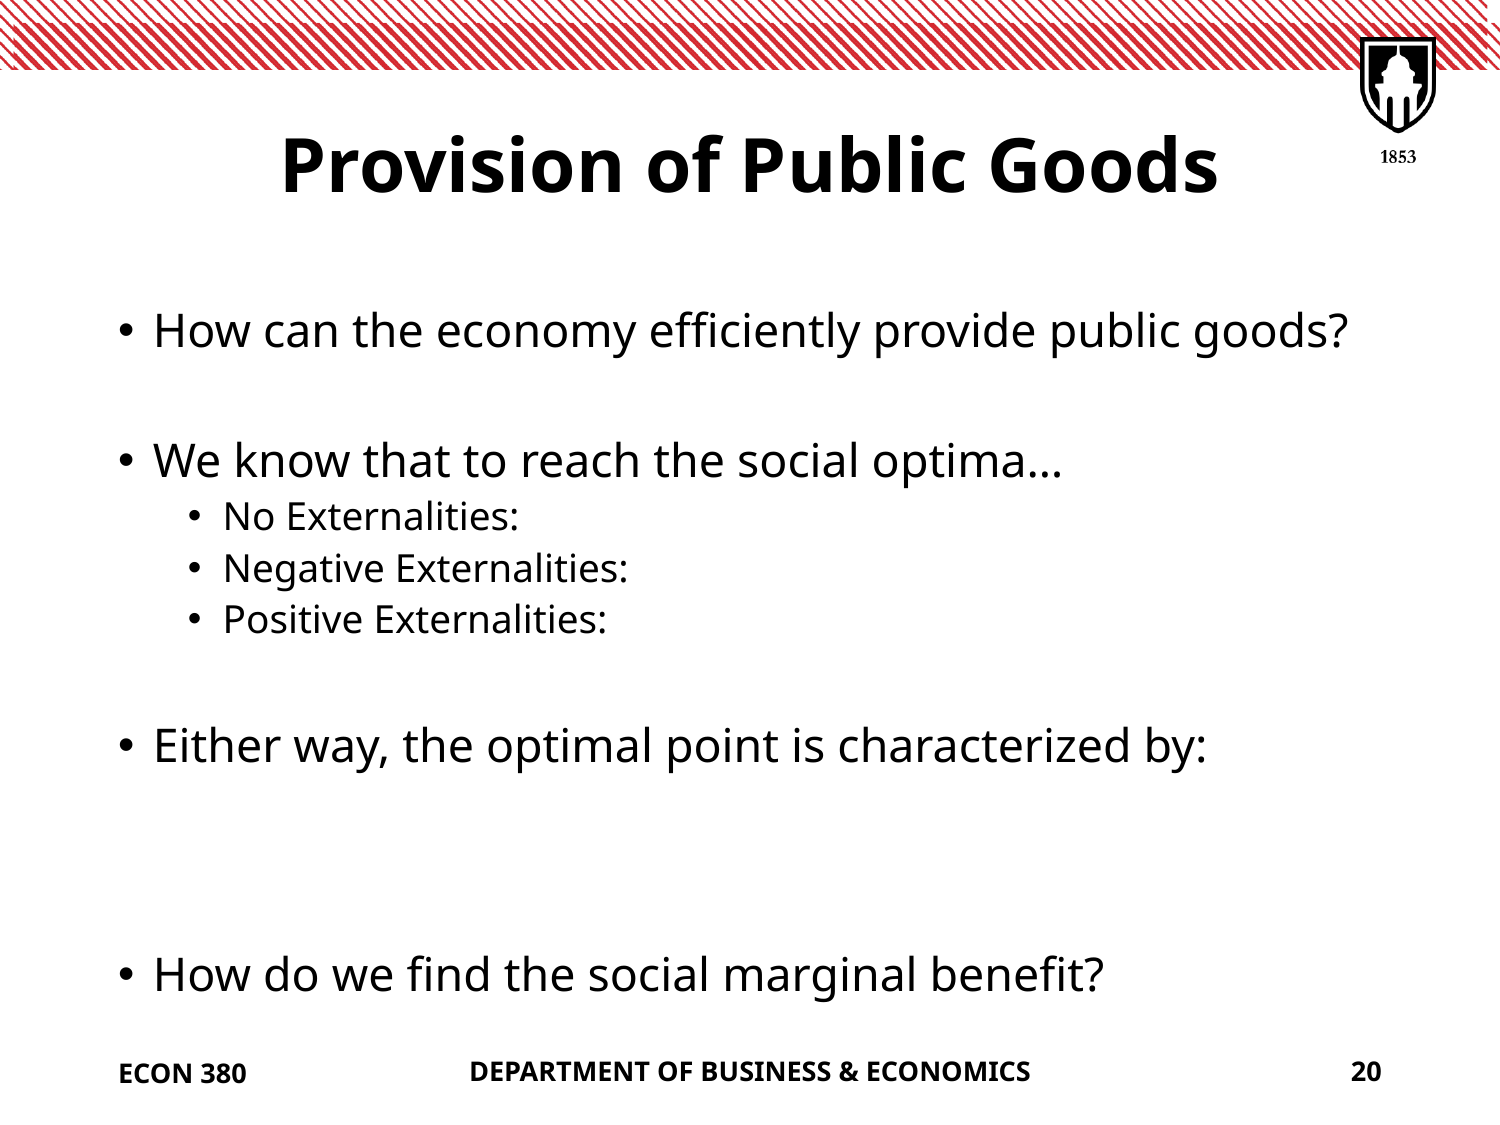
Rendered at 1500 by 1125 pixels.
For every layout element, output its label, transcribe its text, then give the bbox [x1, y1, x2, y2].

picture [0, 0, 1500, 163]
slide_number ECON 380 [103, 1042, 277, 1103]
title Provision of Public Goods [103, 59, 1397, 278]
slide_number 20 [1059, 1042, 1397, 1103]
footer DEPARTMENT OF BUSINESS & ECONOMICS [277, 1042, 1059, 1103]
